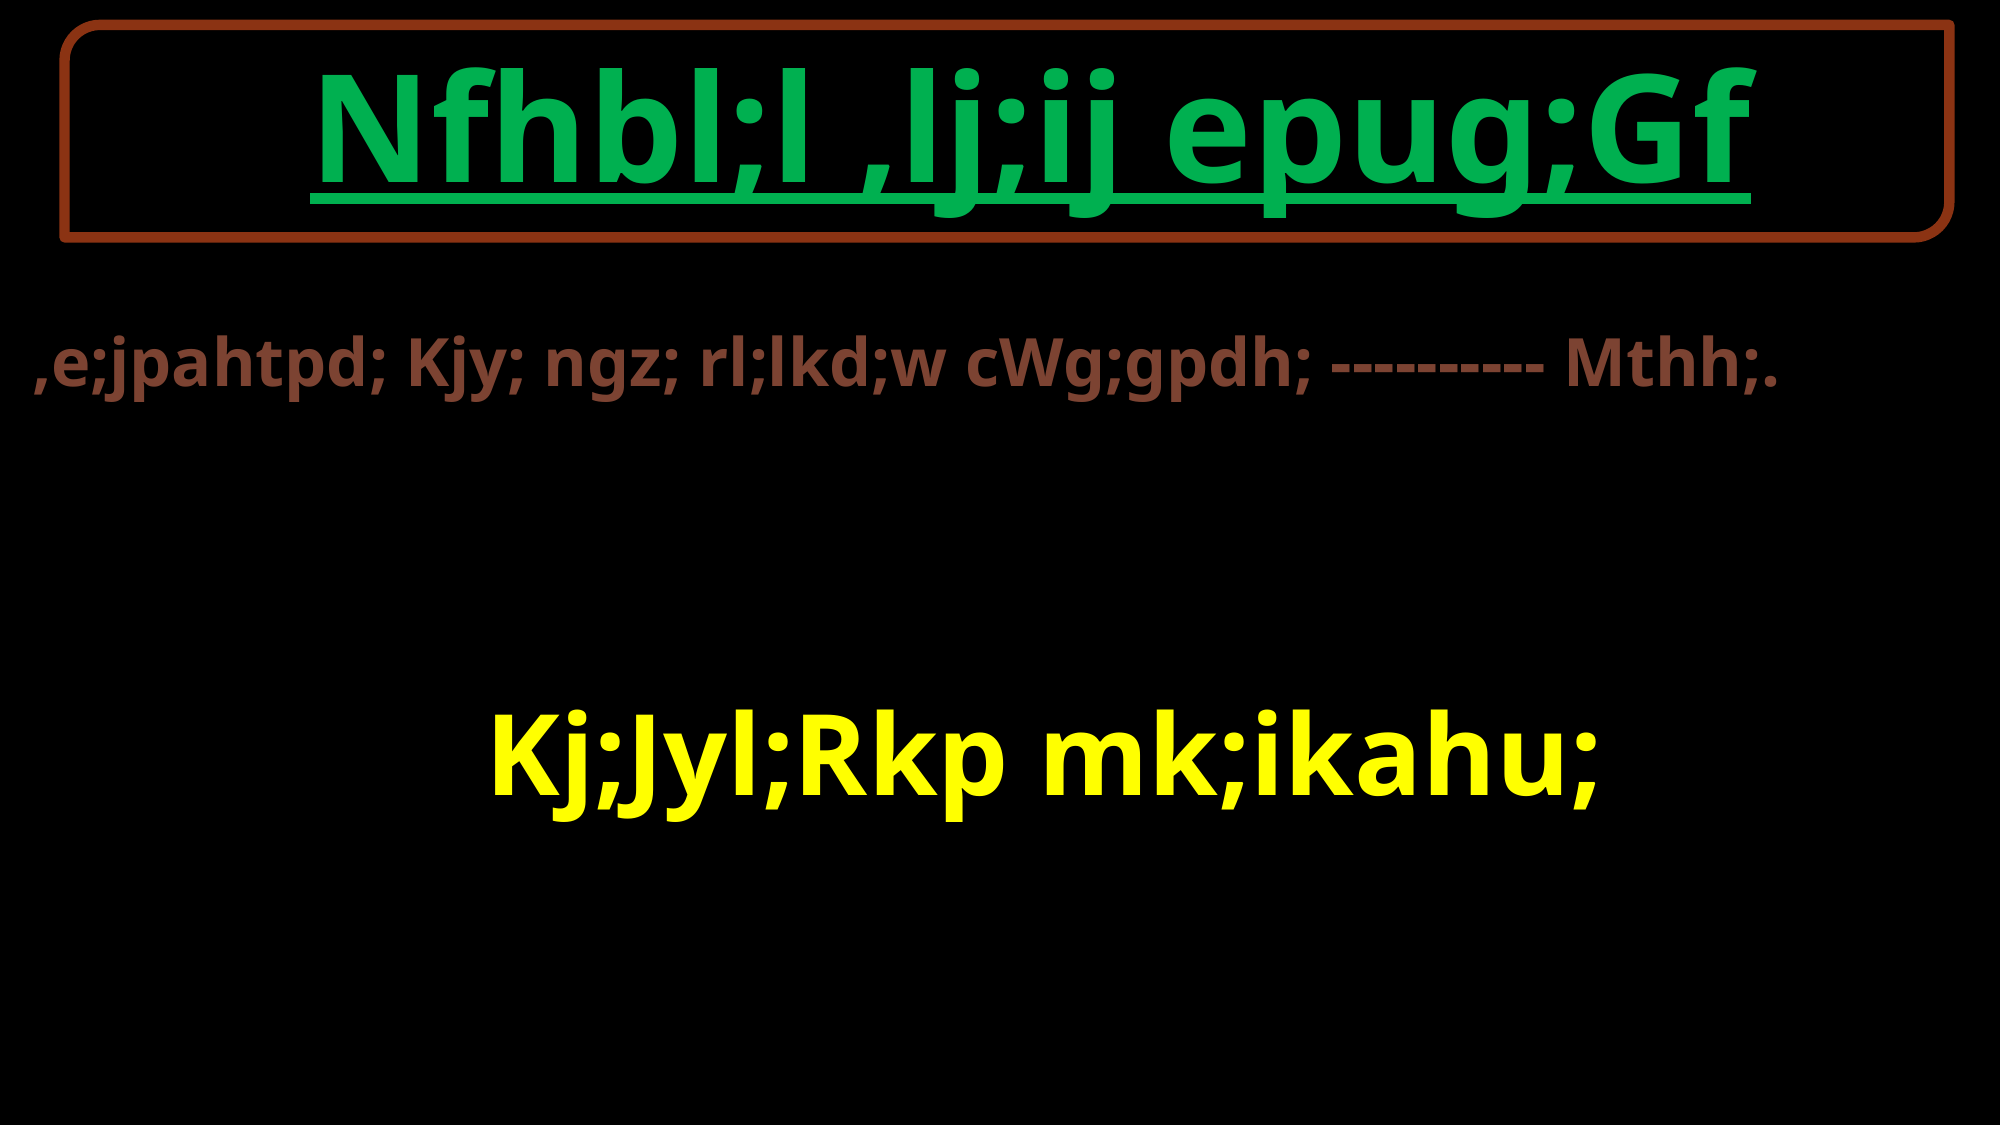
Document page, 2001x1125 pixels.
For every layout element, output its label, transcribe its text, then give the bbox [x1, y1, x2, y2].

list ,e;jpahtpd; Kjy; ngz; rl;lkd;w cWg;gpdh; ---------- Mthh;. [11, 312, 1989, 774]
text_box [63, 23, 1951, 239]
text_box Nfhbl;l ,lj;ij epug;Gf [174, 24, 1886, 220]
list Kj;Jyl;Rkp mk;ikahu; [324, 675, 1758, 835]
